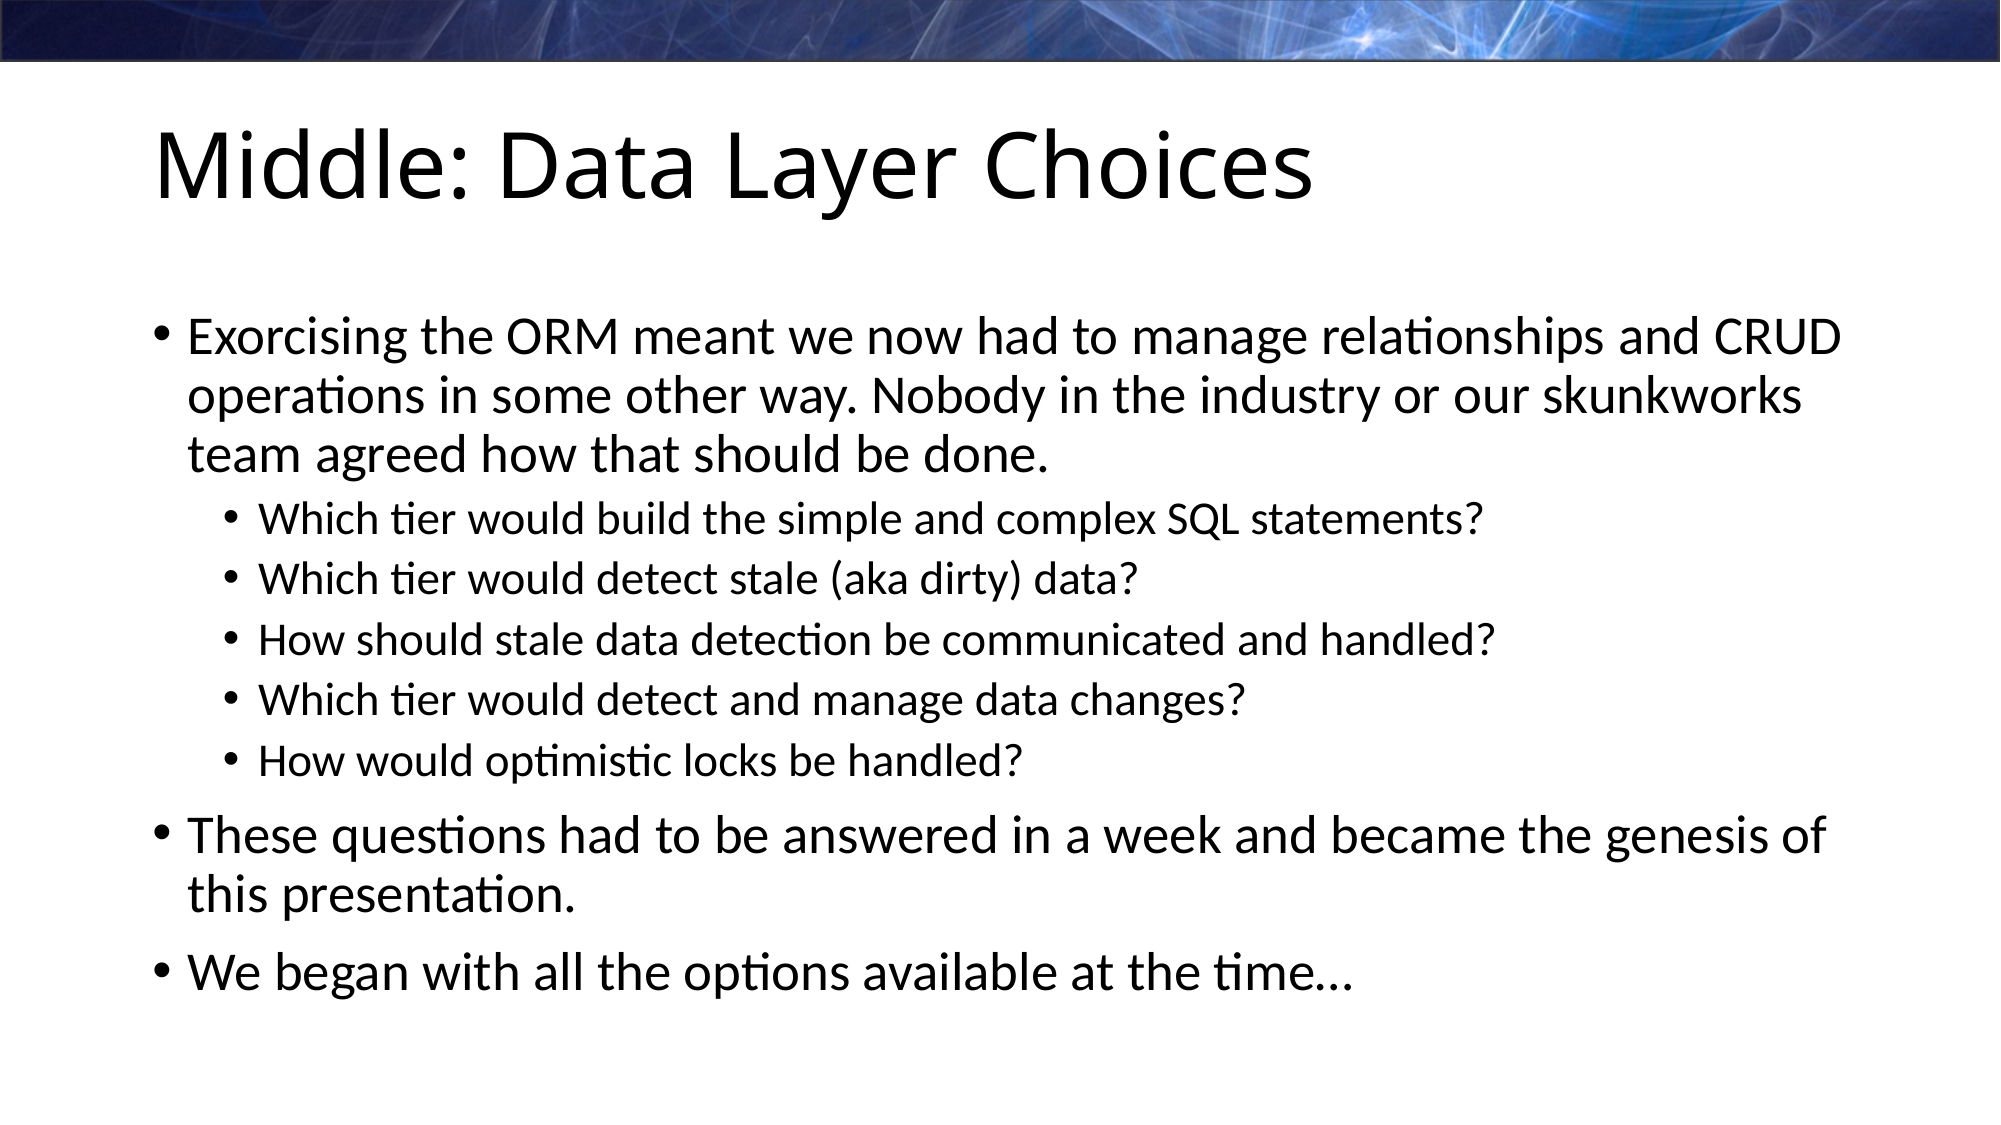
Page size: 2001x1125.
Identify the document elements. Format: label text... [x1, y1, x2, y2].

title Middle: Data Layer Choices [137, 59, 1863, 278]
list Exorcising the ORM meant we now had to manage relationships and CRUD operations in some other way. Nobody in the industry or our skunkworks team agreed how that should be done. Which tier would build the simple and complex SQL statements? Which tier would detect stale (aka dirty) data? How should stale data detection be communicated and handled? Which tier would detect and manage data changes? How would optimistic locks be handled? These questions had to be answered in a week and became the genesis of this presentation. We began with all the options available at the time… [137, 299, 1863, 1014]
picture [0, 0, 2000, 62]
